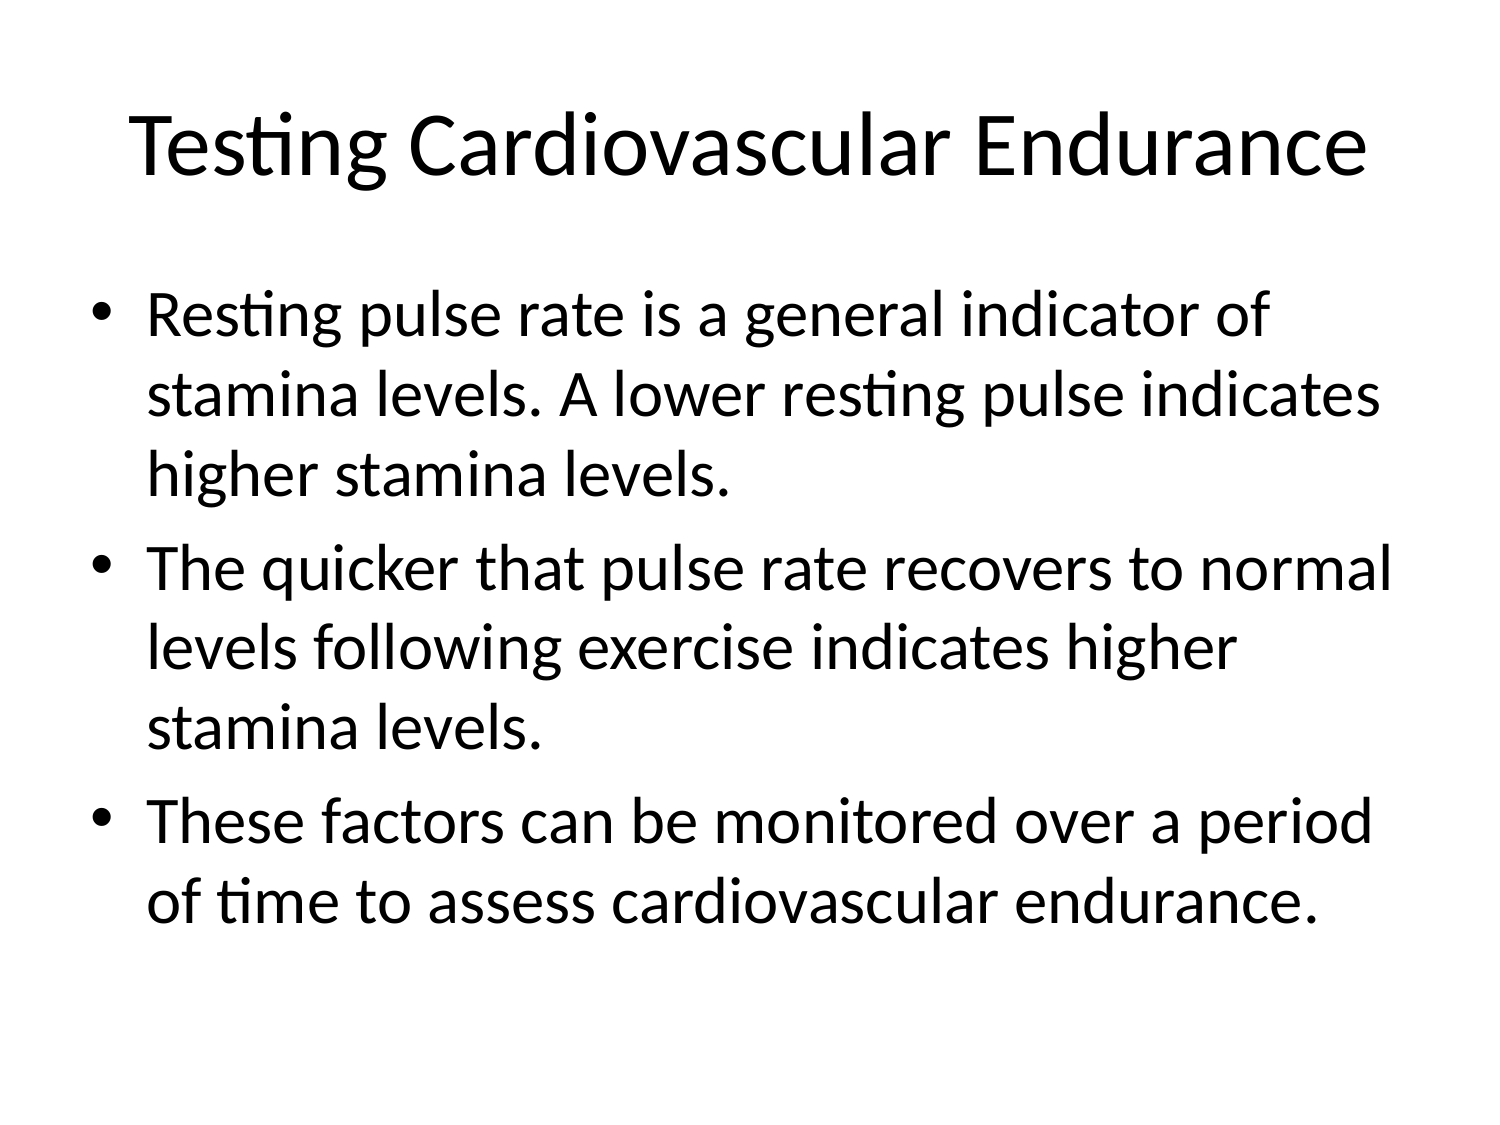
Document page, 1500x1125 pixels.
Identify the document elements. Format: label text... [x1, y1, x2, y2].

title Testing Cardiovascular Endurance [75, 45, 1425, 233]
list Resting pulse rate is a general indicator of stamina levels. A lower resting pulse indicates higher stamina levels. The quicker that pulse rate recovers to normal levels following exercise indicates higher stamina levels. These factors can be monitored over a period of time to assess cardiovascular endurance. [75, 262, 1425, 1005]
